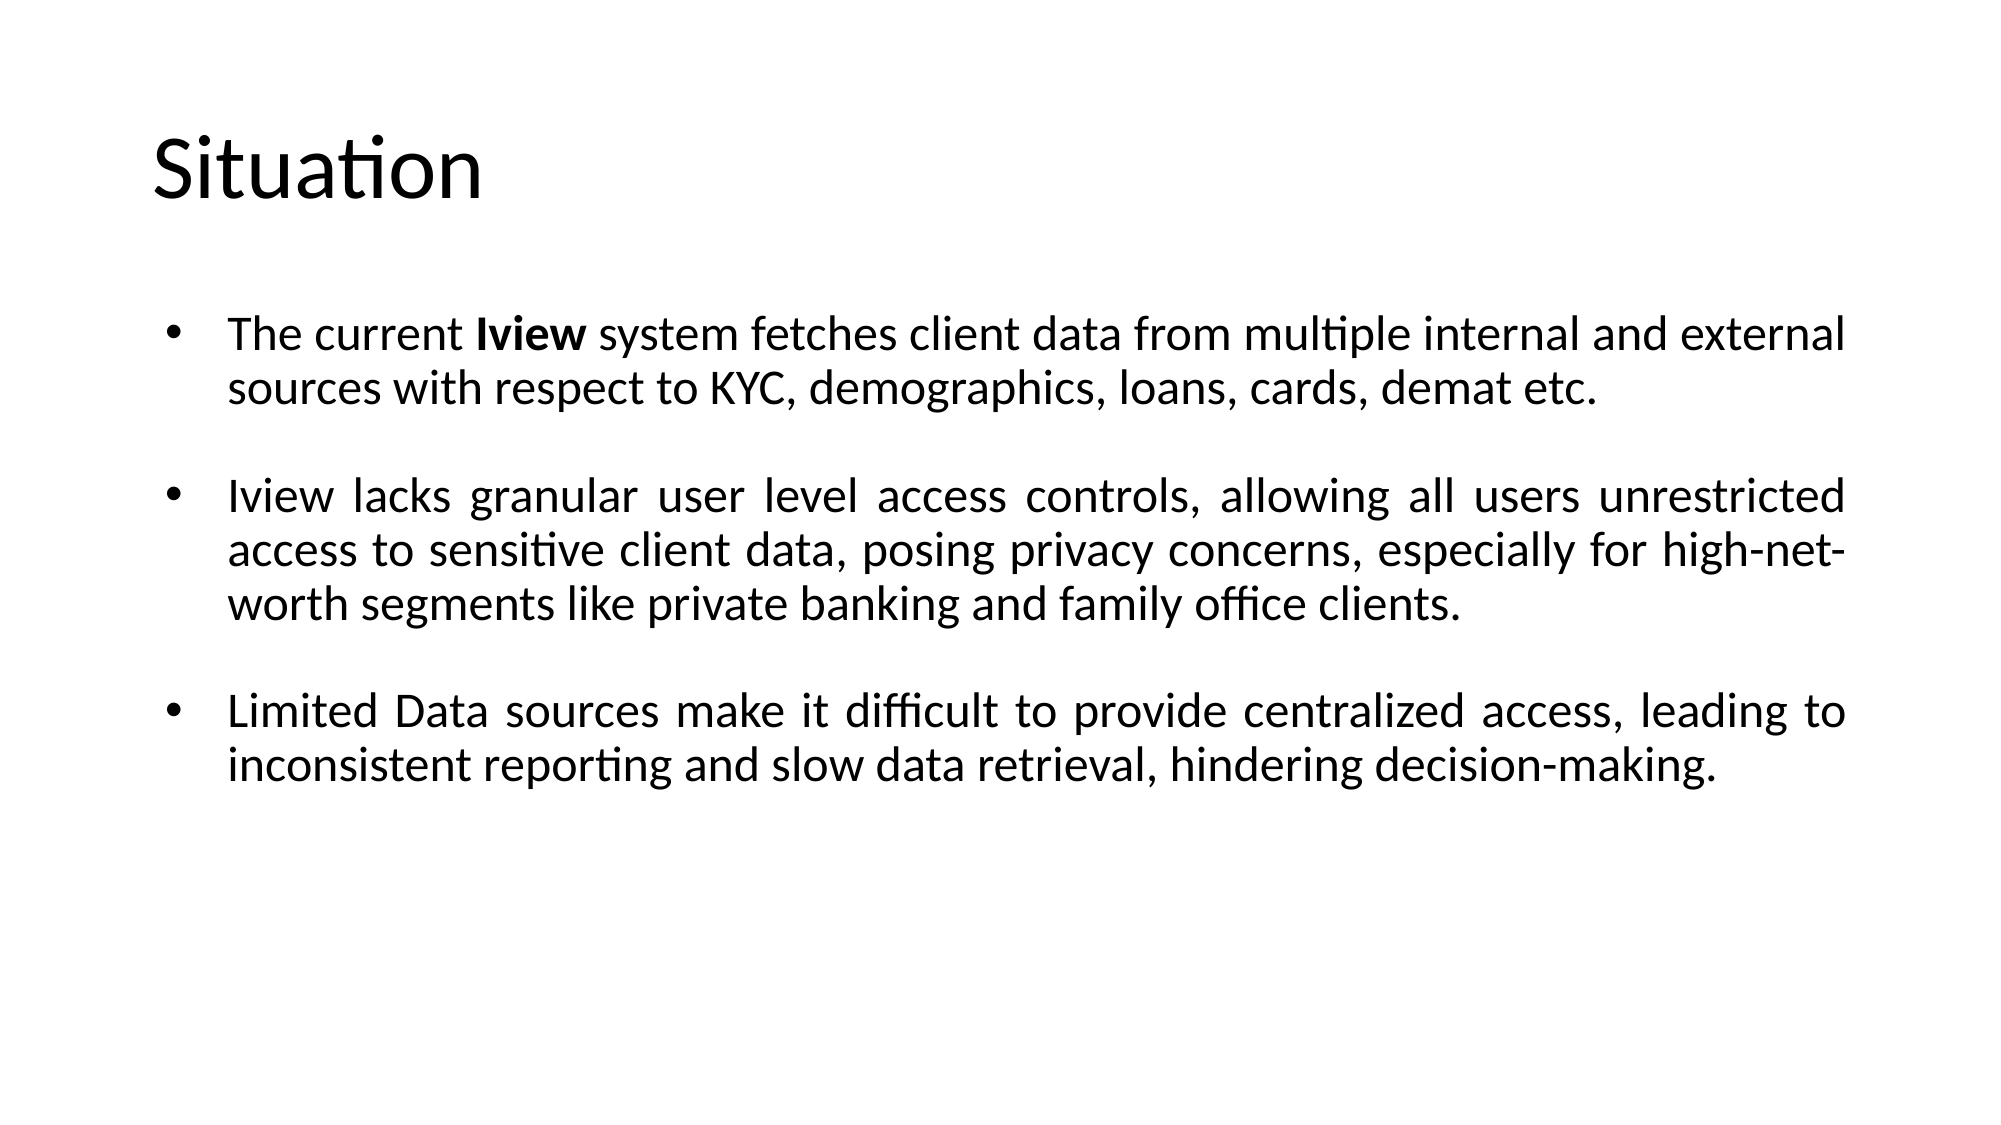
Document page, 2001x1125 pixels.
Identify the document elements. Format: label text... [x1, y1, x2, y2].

list The current Iview system fetches client data from multiple internal and external sources with respect to KYC, demographics, loans, cards, demat etc. Iview lacks granular user level access controls, allowing all users unrestricted access to sensitive client data, posing privacy concerns, especially for high-net-worth segments like private banking and family office clients. Limited Data sources make it difficult to provide centralized access, leading to inconsistent reporting and slow data retrieval, hindering decision-making. [137, 299, 1863, 1014]
title Situation [137, 59, 1863, 278]
